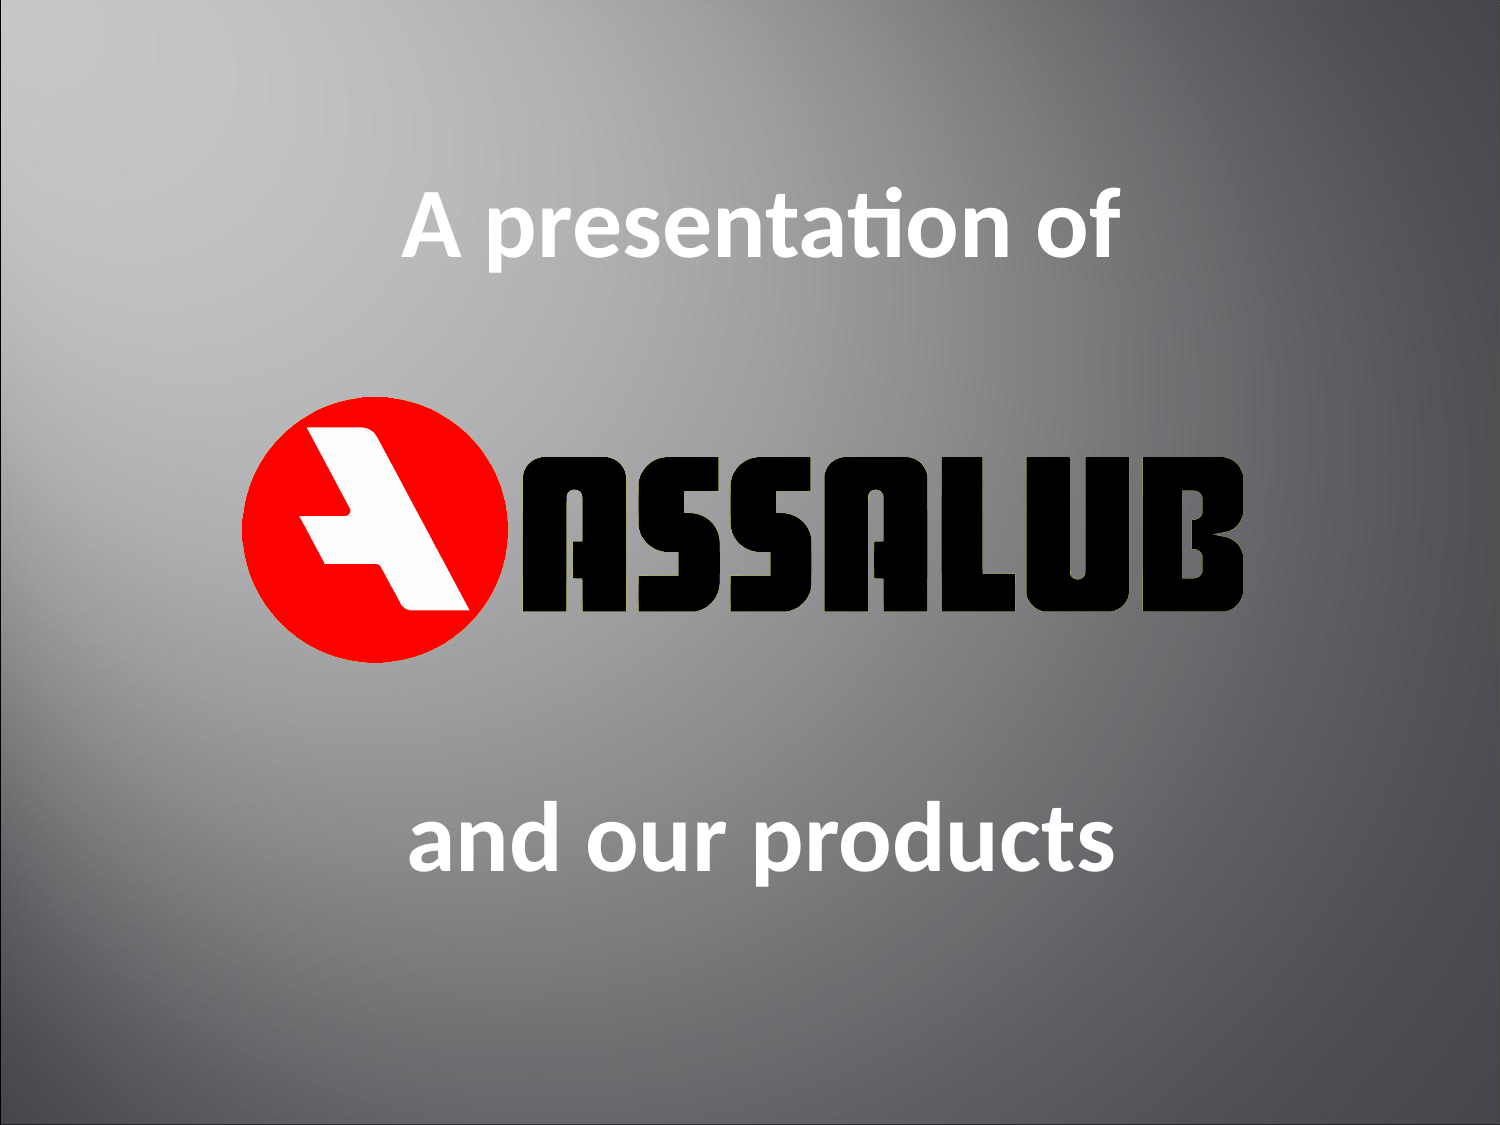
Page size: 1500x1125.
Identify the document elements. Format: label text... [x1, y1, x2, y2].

text_box and our products [123, 763, 1399, 901]
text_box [241, 396, 1243, 663]
title A presentation of [123, 149, 1399, 286]
picture [0, 0, 1500, 1125]
